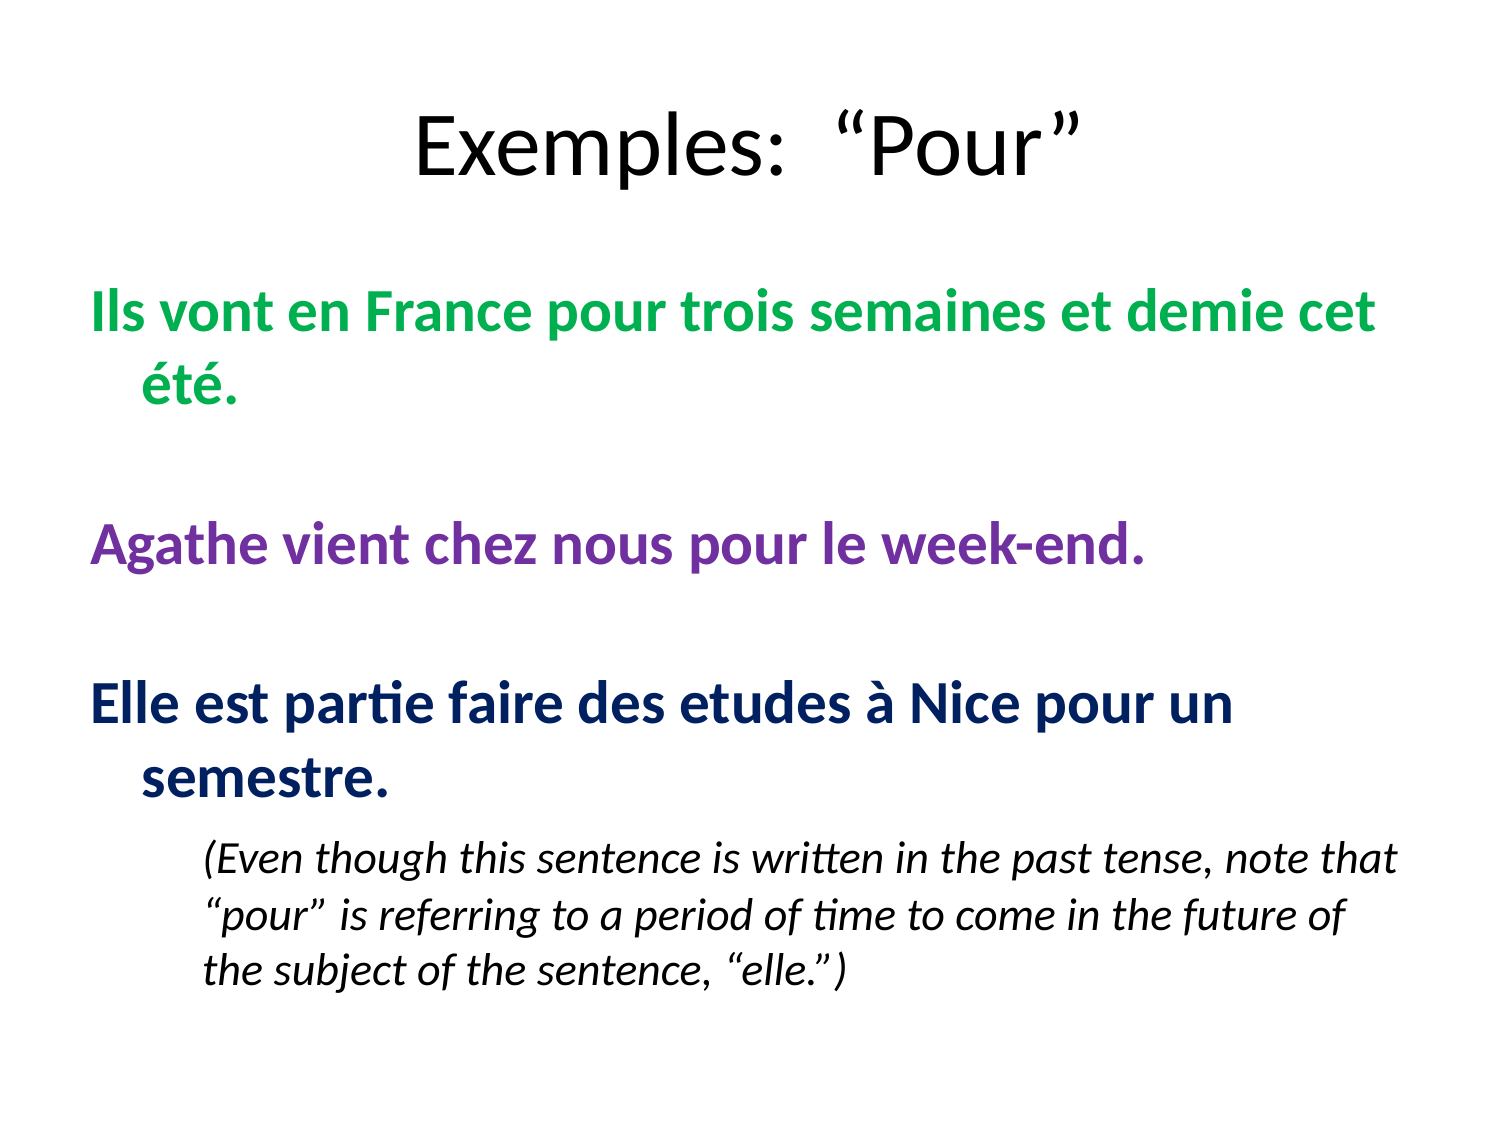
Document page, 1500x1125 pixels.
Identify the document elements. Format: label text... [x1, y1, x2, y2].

title Exemples: “Pour” [75, 45, 1425, 233]
list Ils vont en France pour trois semaines et demie cet été. Agathe vient chez nous pour le week-end. Elle est partie faire des etudes à Nice pour un semestre. (Even though this sentence is written in the past tense, note that “pour” is referring to a period of time to come in the future of the subject of the sentence, “elle.”) [75, 262, 1425, 1005]
